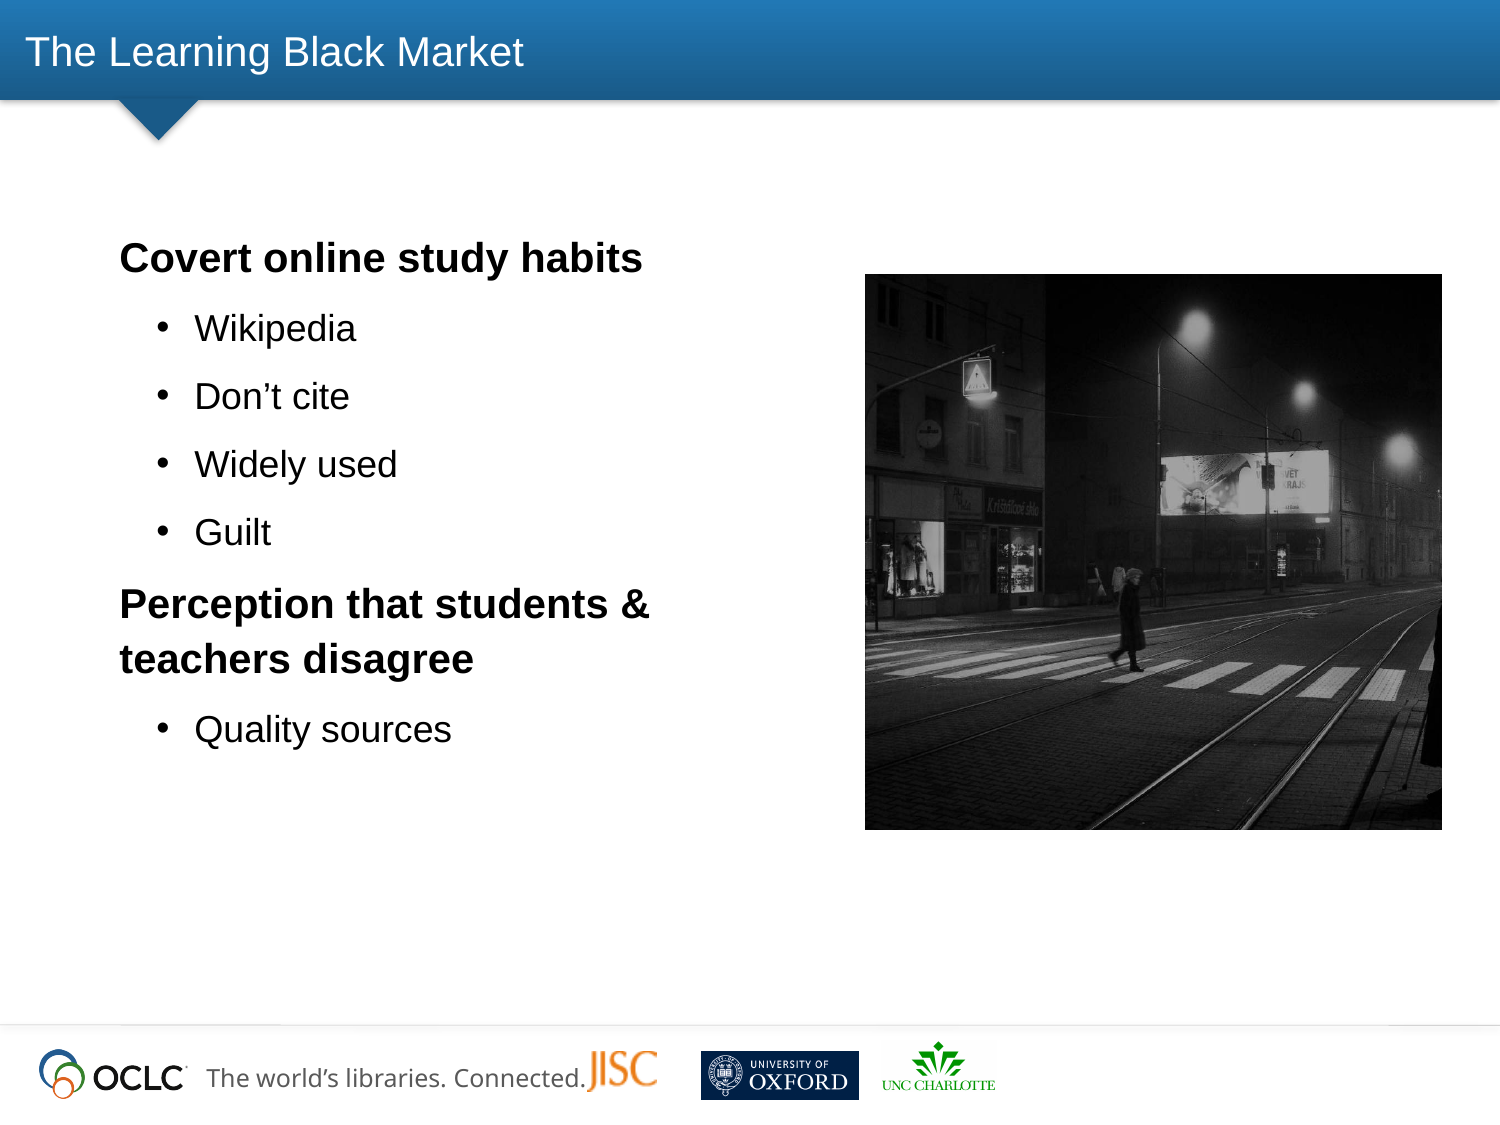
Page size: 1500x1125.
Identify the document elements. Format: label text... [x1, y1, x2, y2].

picture [881, 1040, 997, 1092]
text_box Covert online study habits Wikipedia Don’t cite Widely used Guilt Perception that students & teachers disagree Quality sources [104, 217, 763, 888]
picture [701, 1051, 859, 1100]
title The Learning Black Market [24, 0, 1425, 100]
picture [587, 1051, 657, 1092]
picture [864, 274, 1442, 830]
picture [39, 1049, 188, 1099]
